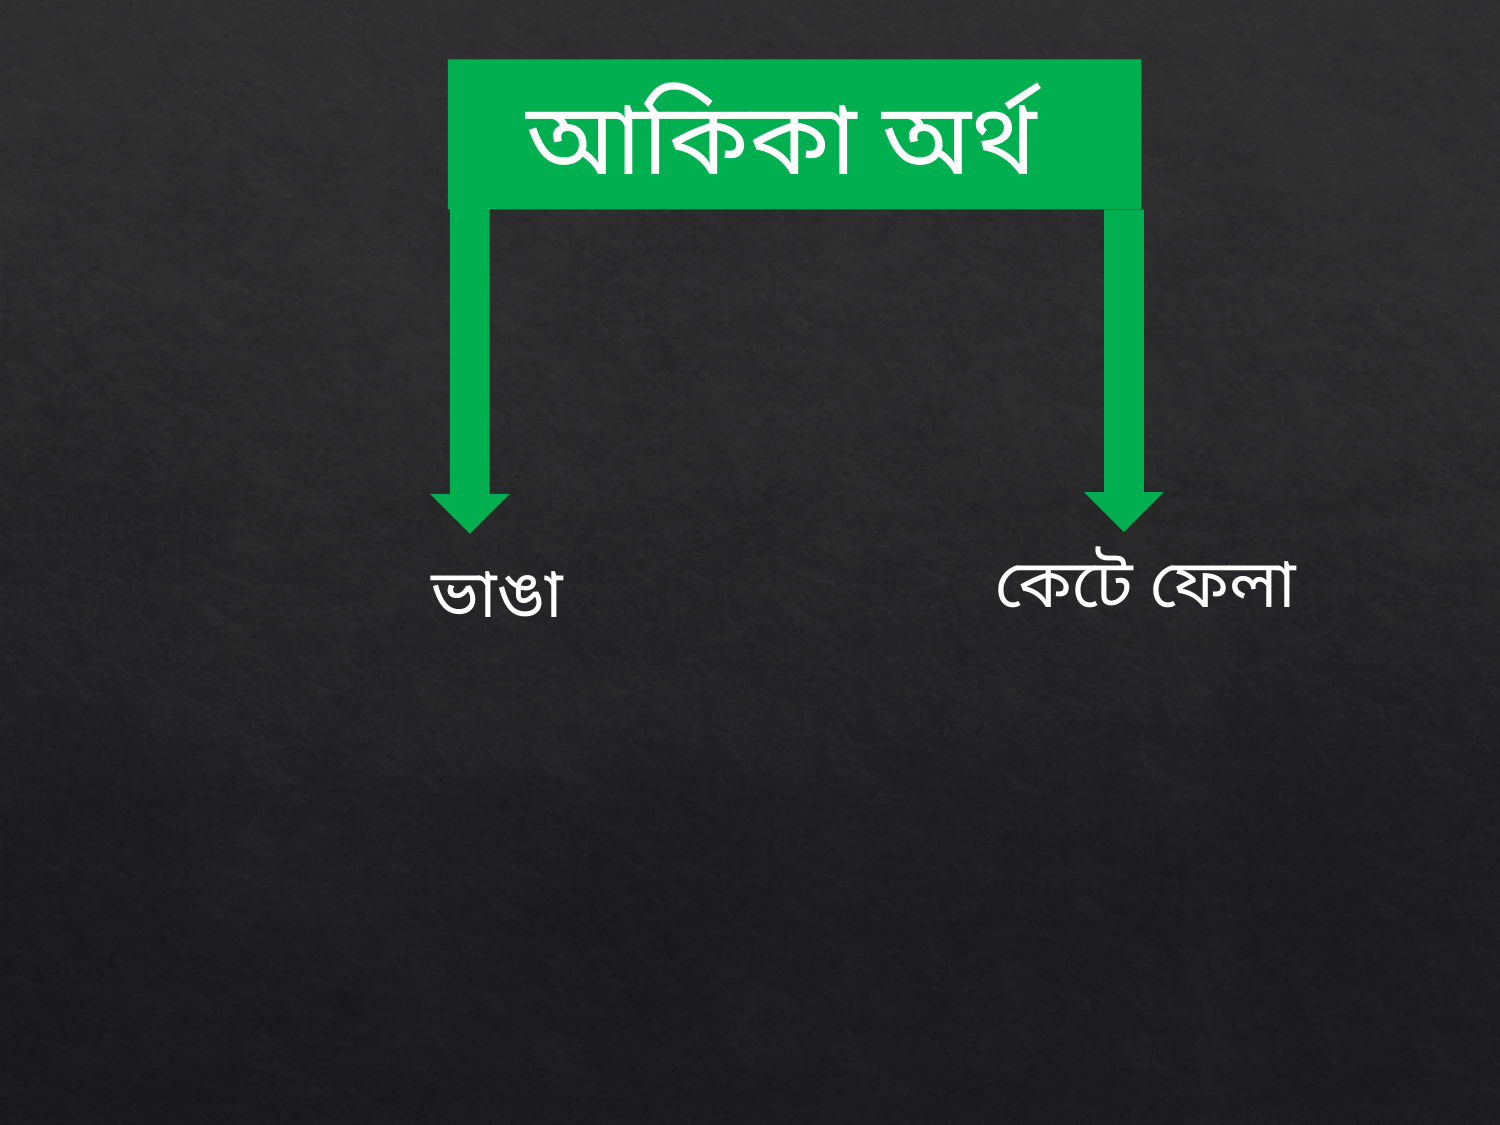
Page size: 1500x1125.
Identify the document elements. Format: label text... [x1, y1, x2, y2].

text_box ভাঙা [416, 543, 587, 638]
text_box আকিকা অর্থ [447, 58, 1143, 211]
text_box [428, 206, 511, 535]
text_box [1082, 208, 1165, 533]
text_box কেটে ফেলা [980, 533, 1445, 629]
